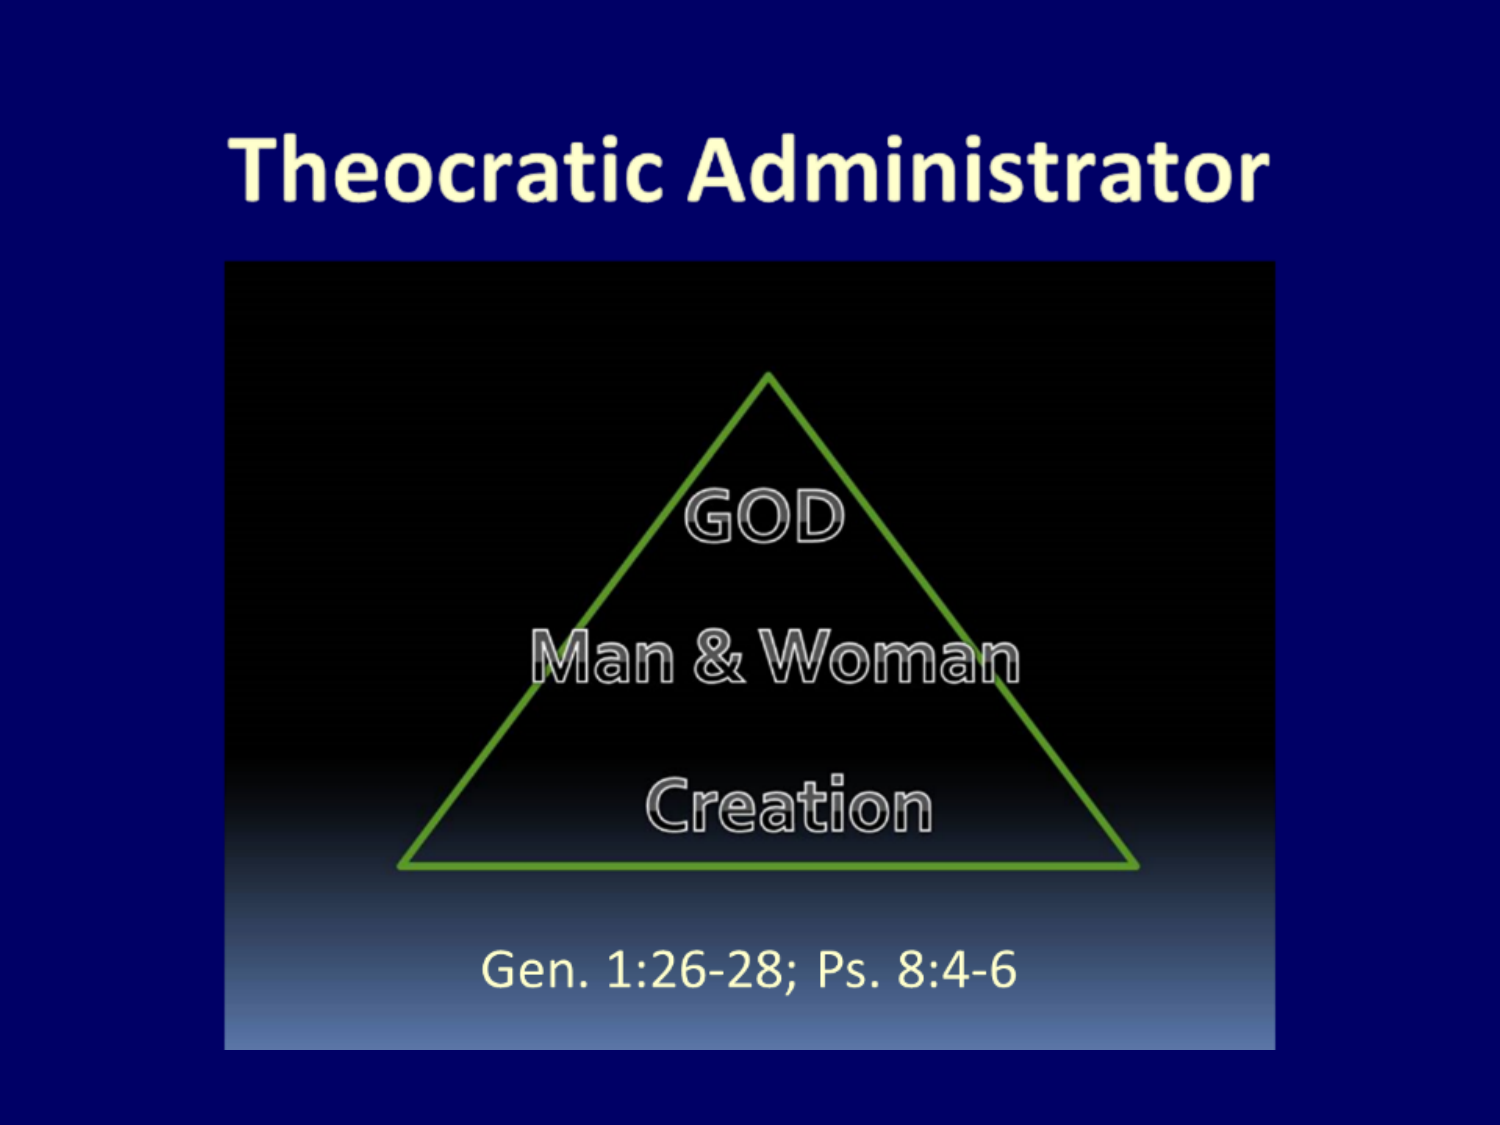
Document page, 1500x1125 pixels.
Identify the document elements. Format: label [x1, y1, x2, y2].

picture [167, 74, 1333, 1051]
